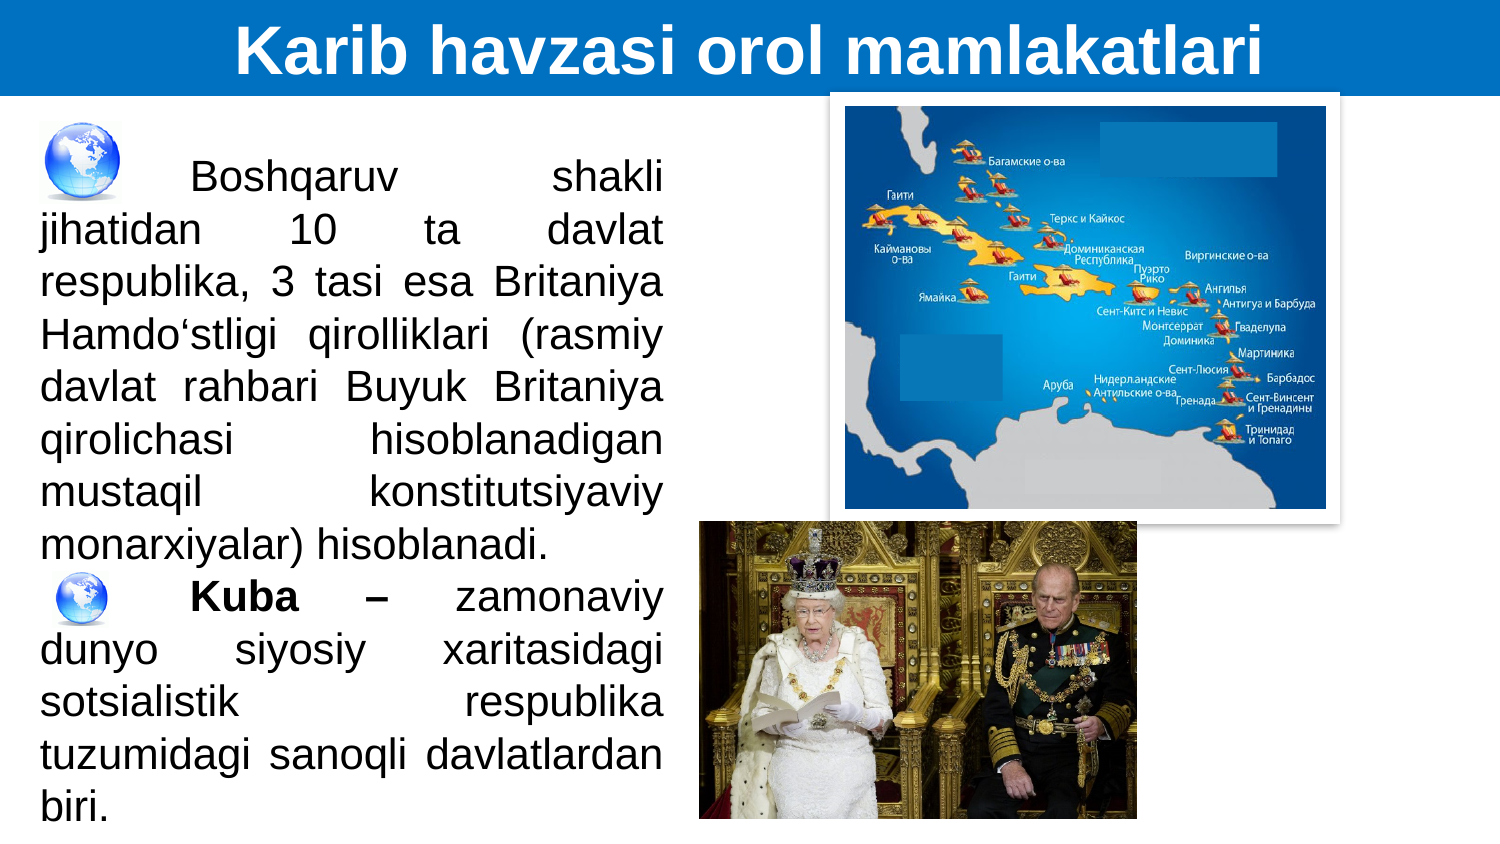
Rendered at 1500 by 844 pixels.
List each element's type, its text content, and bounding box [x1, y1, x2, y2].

picture [52, 571, 109, 628]
picture [699, 521, 1138, 820]
text_box Karib havzasi orol mamlakatlari [0, 0, 1500, 96]
picture [39, 121, 123, 205]
picture [844, 106, 1326, 510]
text_box Boshqaruv shakli jihatidan 10 ta davlat respublika, 3 tasi esa Britaniya Hamdo‘stligi qirolliklari (rasmiy davlat rahbari Buyuk Britaniya qirolichasi hisoblanadigan mustaqil konstitutsiyaviy monarxiyalar) hisoblanadi. Kuba – zamonaviy dunyo siyosiy xaritasidagi sotsialistik respublika tuzumidagi sanoqli davlatlardan biri. [28, 142, 676, 837]
